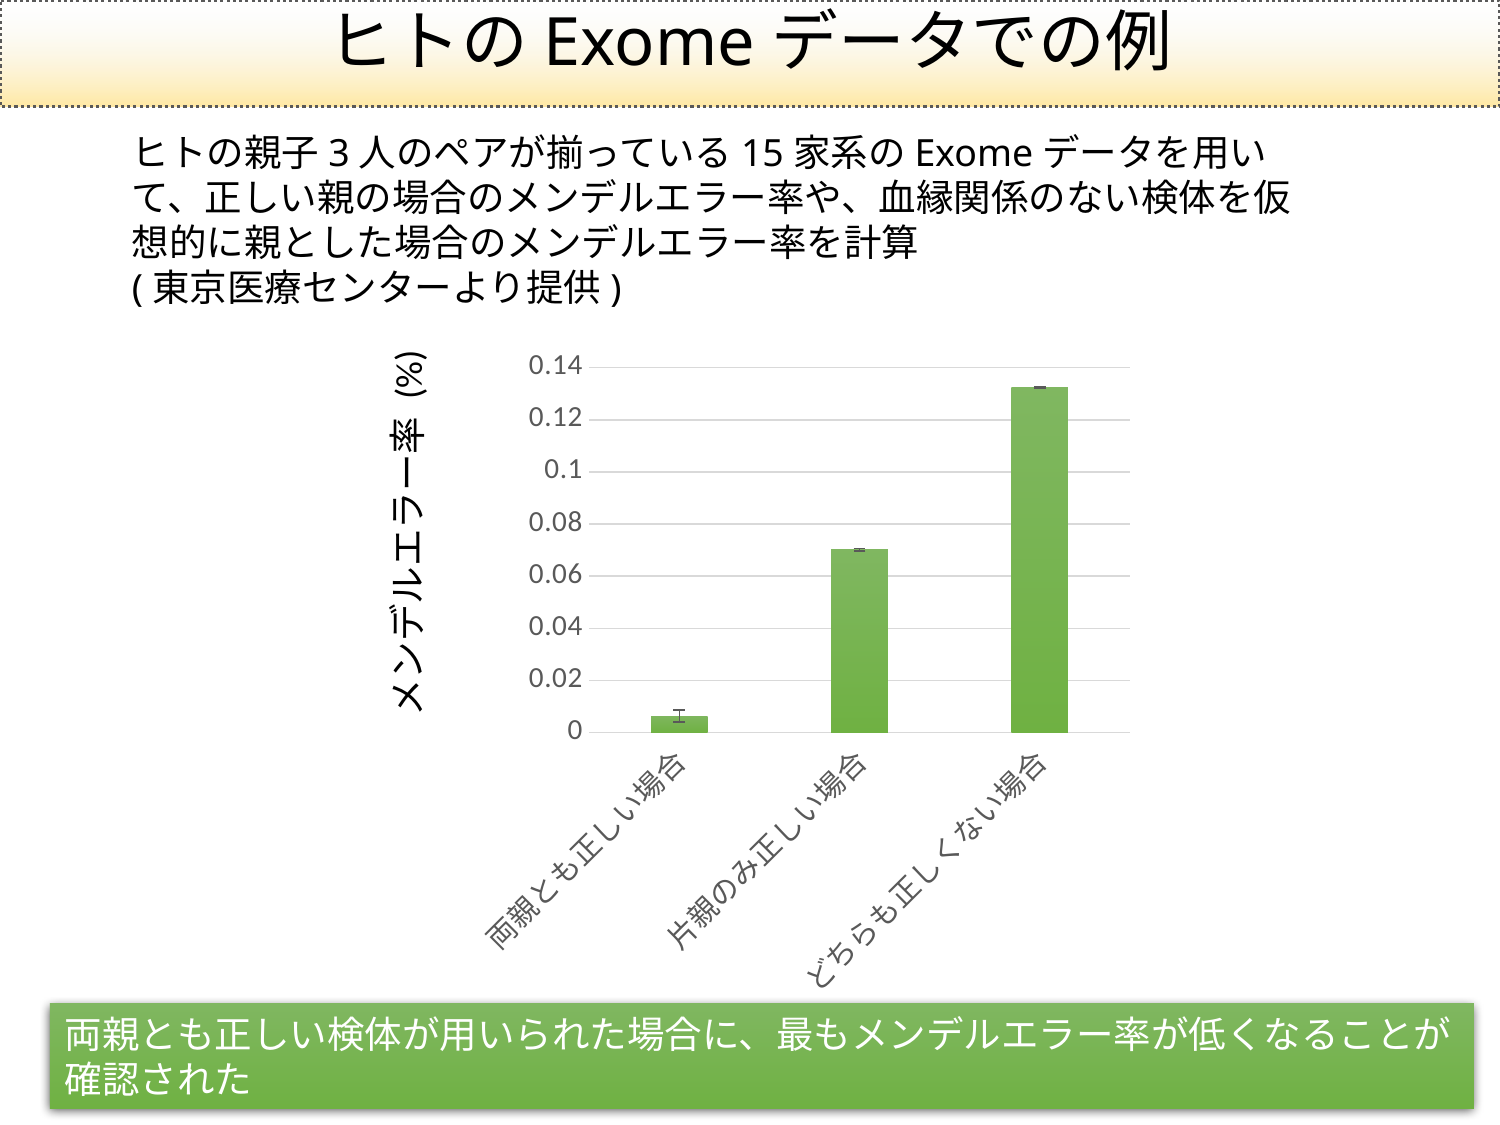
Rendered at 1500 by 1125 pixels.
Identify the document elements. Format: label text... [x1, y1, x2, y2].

text_box ヒトの親子3人のペアが揃っている15家系のExomeデータを用いて、正しい親の場合のメンデルエラー率や、血縁関係のない検体を仮想的に親とした場合のメンデルエラー率を計算 (東京医療センターより提供) [117, 121, 1309, 316]
chart [459, 339, 1144, 1013]
text_box ヒトのExomeデータでの例 [0, 0, 1500, 107]
text_box メンデルエラー率 (%) [377, 335, 437, 732]
text_box 両親とも正しい検体が用いられた場合に、最もメンデルエラー率が低くなることが確認された [49, 1003, 1474, 1109]
